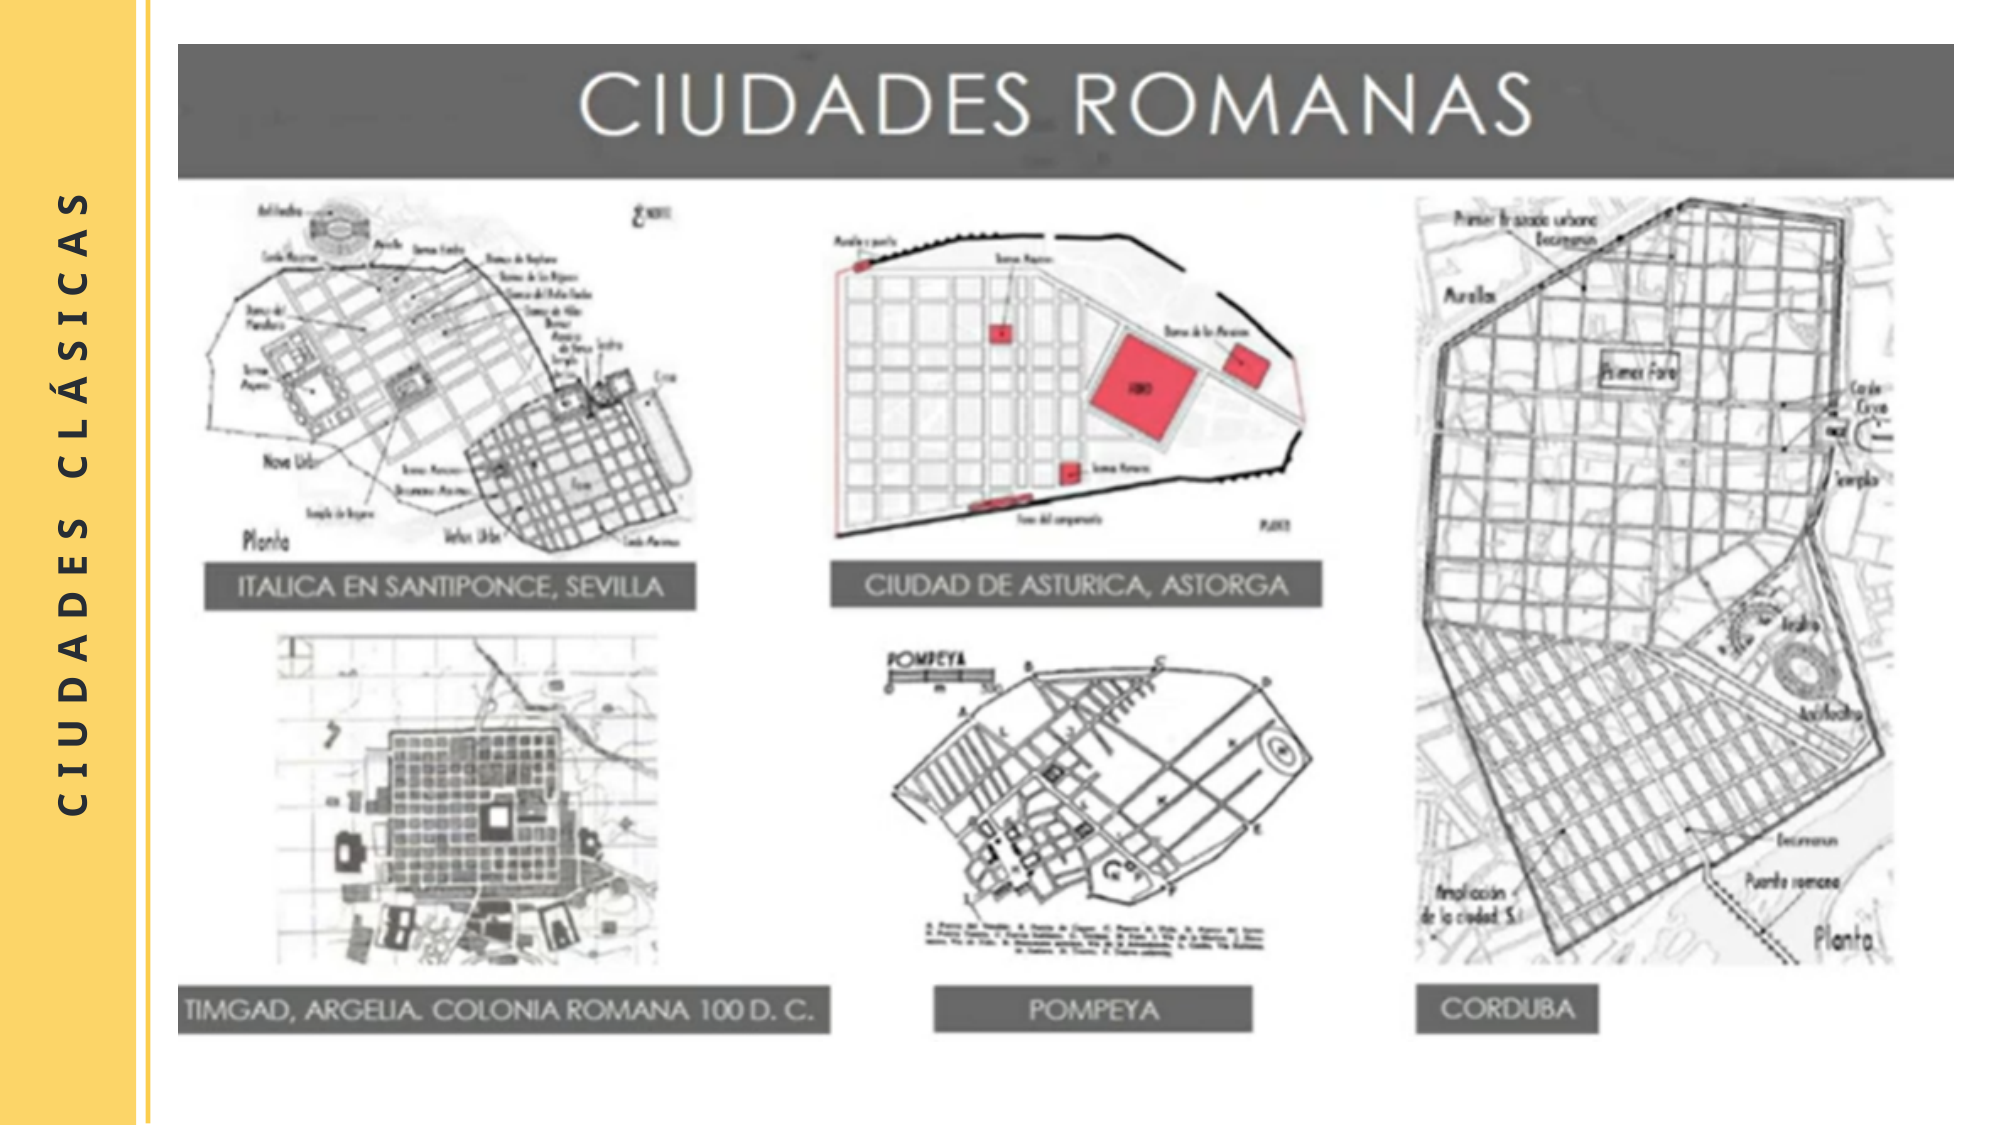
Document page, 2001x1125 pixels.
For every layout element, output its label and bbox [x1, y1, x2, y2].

text_box [0, 0, 137, 1125]
picture [178, 44, 1954, 1042]
